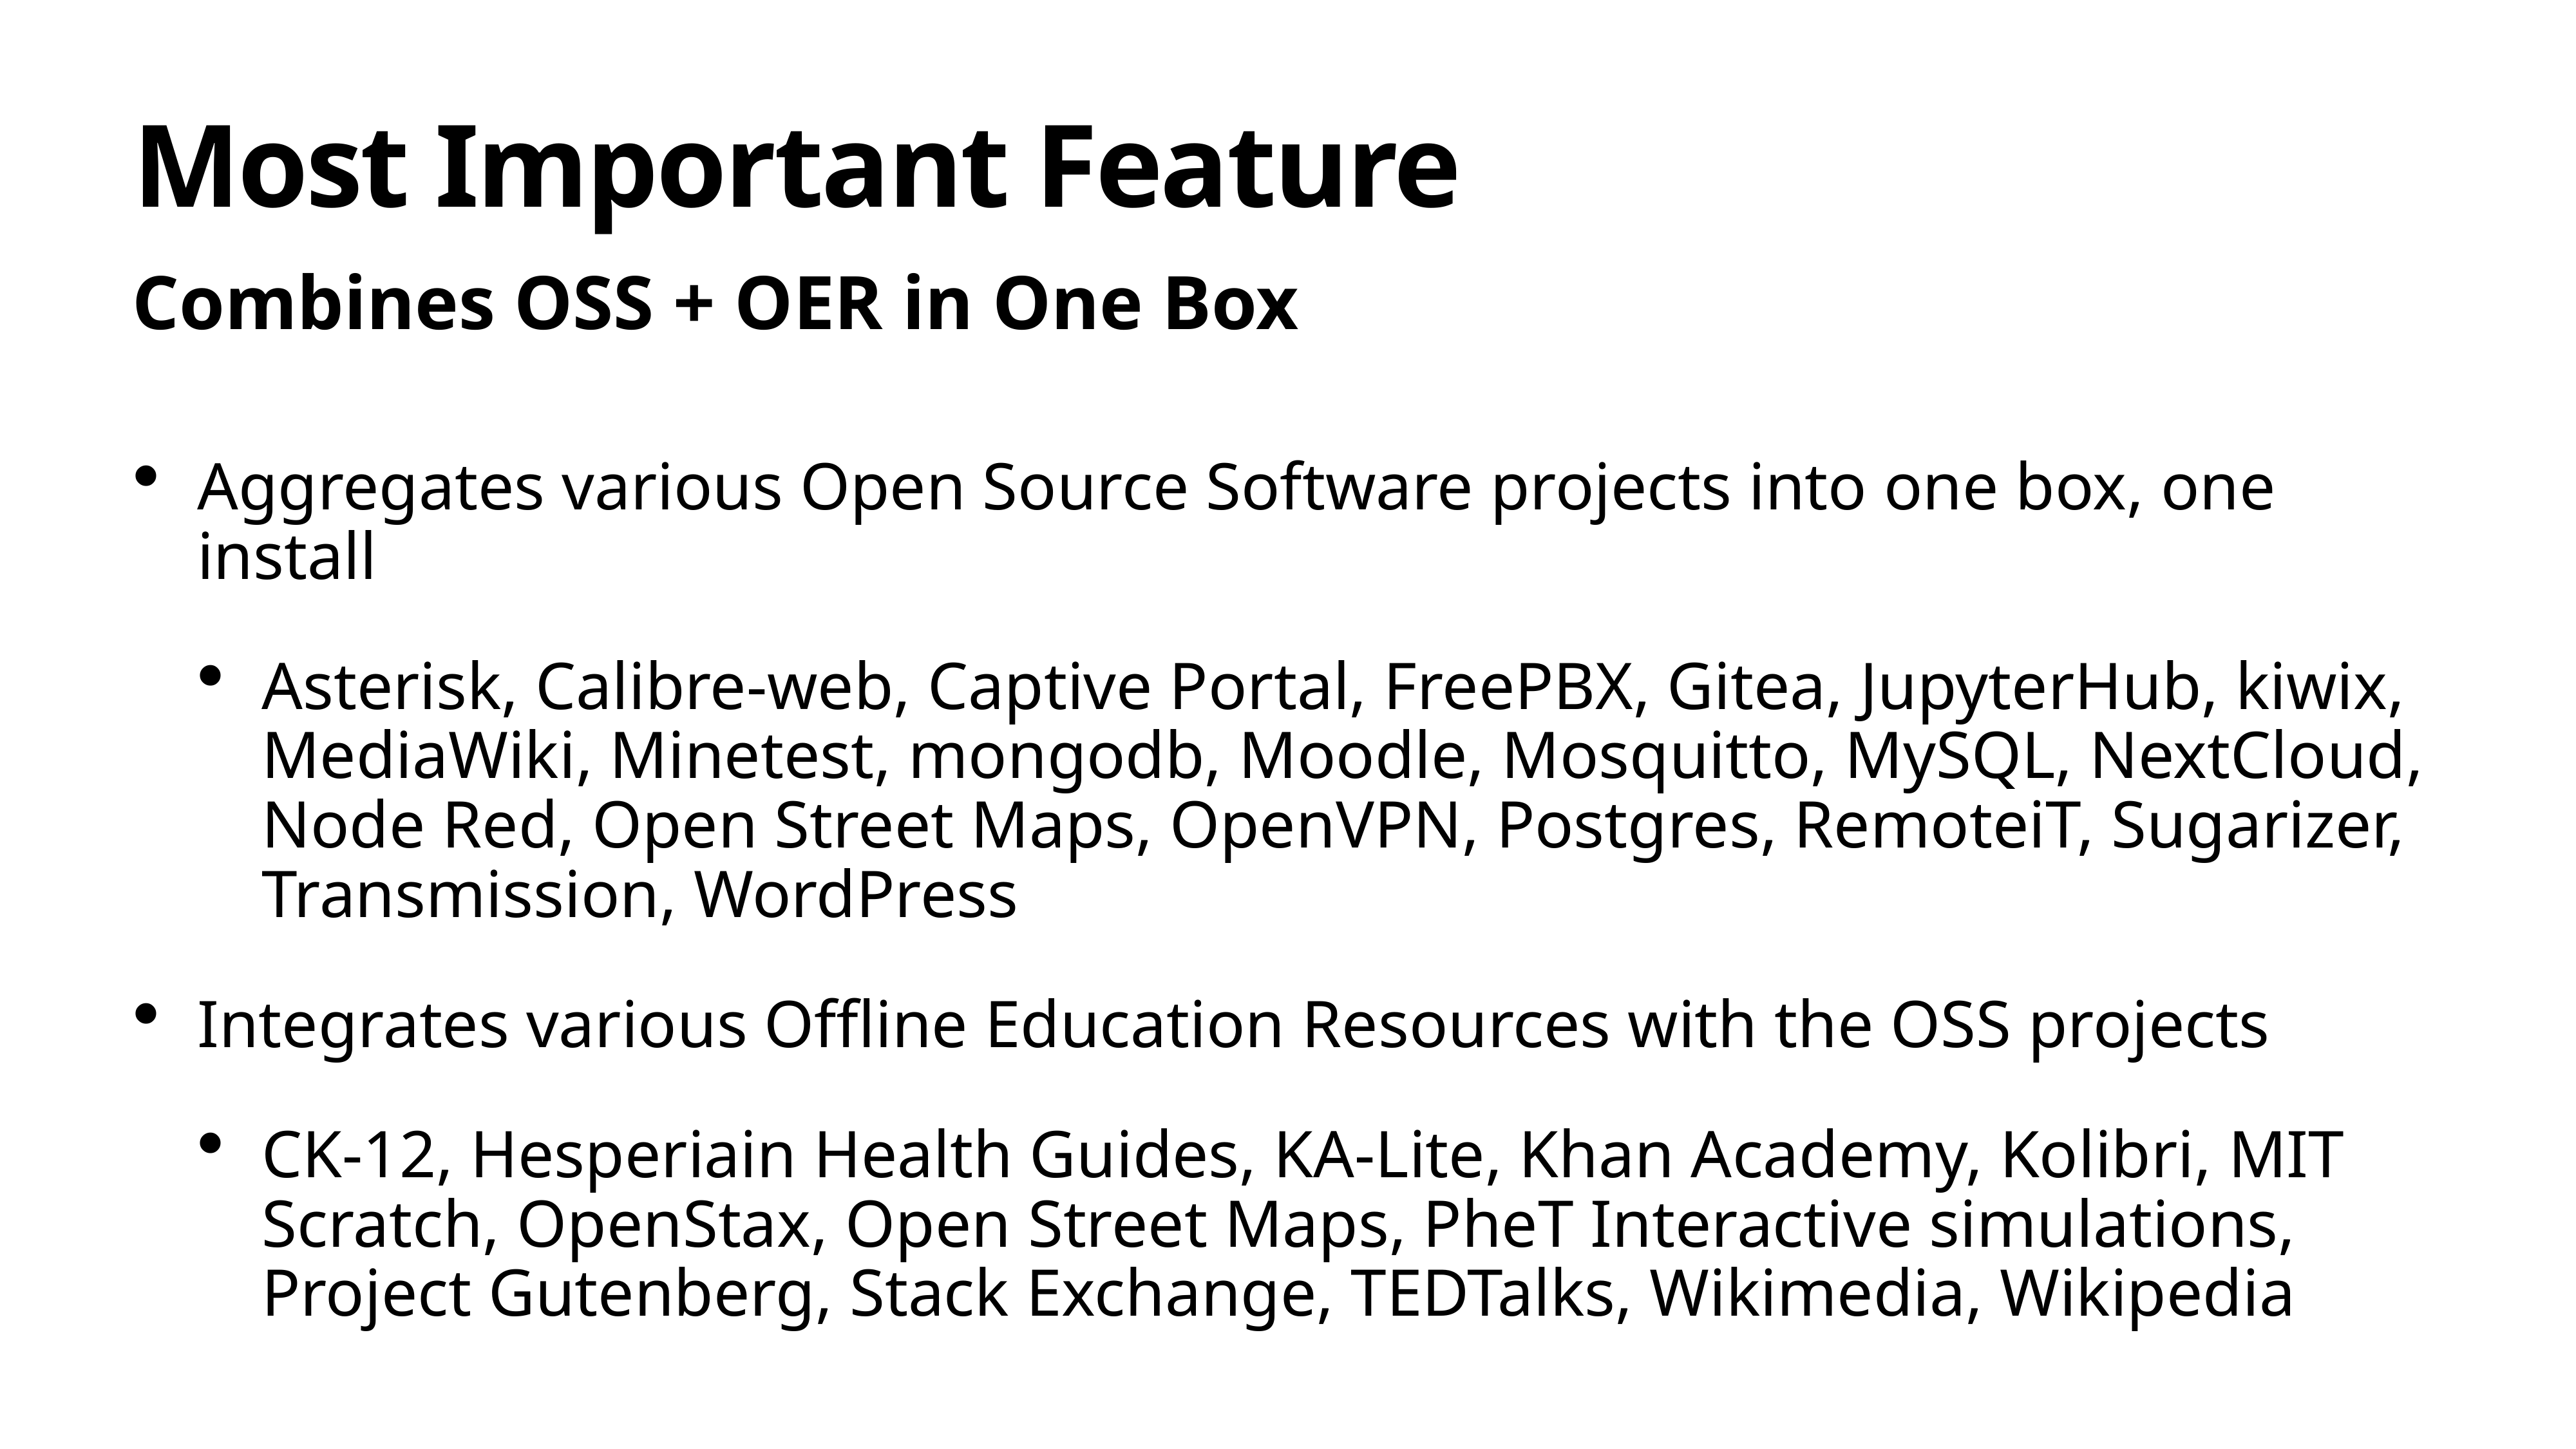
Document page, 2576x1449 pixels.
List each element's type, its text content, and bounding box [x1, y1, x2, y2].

title Most Important Feature [127, 113, 2449, 250]
list Combines OSS + OER in One Box [127, 250, 2449, 350]
list Aggregates various Open Source Software projects into one box, one install Asterisk, Calibre-web, Captive Portal, FreePBX, Gitea, JupyterHub, kiwix, MediaWiki, Minetest, mongodb, Moodle, Mosquitto, MySQL, NextCloud, Node Red, Open Street Maps, OpenVPN, Postgres, RemoteiT, Sugarizer, Transmission, WordPress Integrates various Offline Education Resources with the OSS projects CK-12, Hesperiain Health Guides, KA-Lite, Khan Academy, Kolibri, MIT Scratch, OpenStax, Open Street Maps, PheT Interactive simulations, Project Gutenberg, Stack Exchange, TEDTalks, Wikimedia, Wikipedia [127, 448, 2449, 1321]
